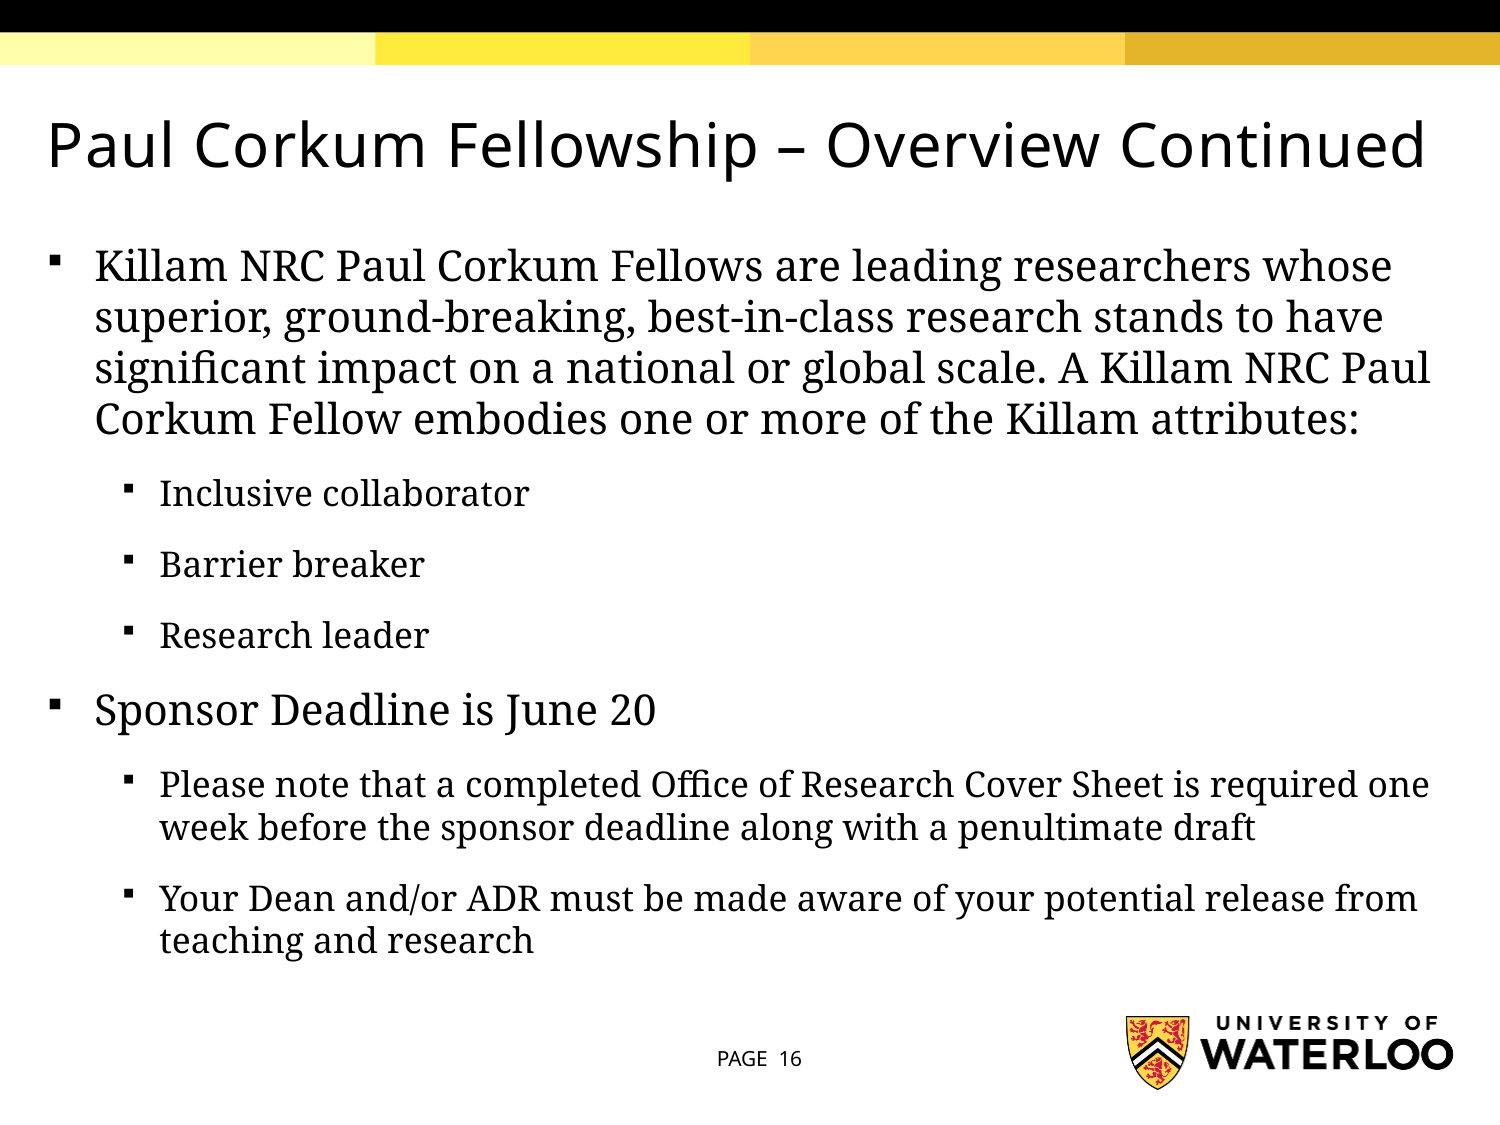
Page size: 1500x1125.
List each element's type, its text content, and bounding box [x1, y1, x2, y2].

list Killam NRC Paul Corkum Fellows are leading researchers whose superior, ground-breaking, best-in-class research stands to have significant impact on a national or global scale. A Killam NRC Paul Corkum Fellow embodies one or more of the Killam attributes: Inclusive collaborator Barrier breaker Research leader Sponsor Deadline is June 20 Please note that a completed Office of Research Cover Sheet is required one week before the sponsor deadline along with a penultimate draft Your Dean and/or ADR must be made aware of your potential release from teaching and research [31, 231, 1456, 986]
slide_number PAGE 16 [687, 1039, 832, 1081]
title Paul Corkum Fellowship – Overview Continued [31, 71, 1456, 219]
picture [1120, 1008, 1459, 1095]
